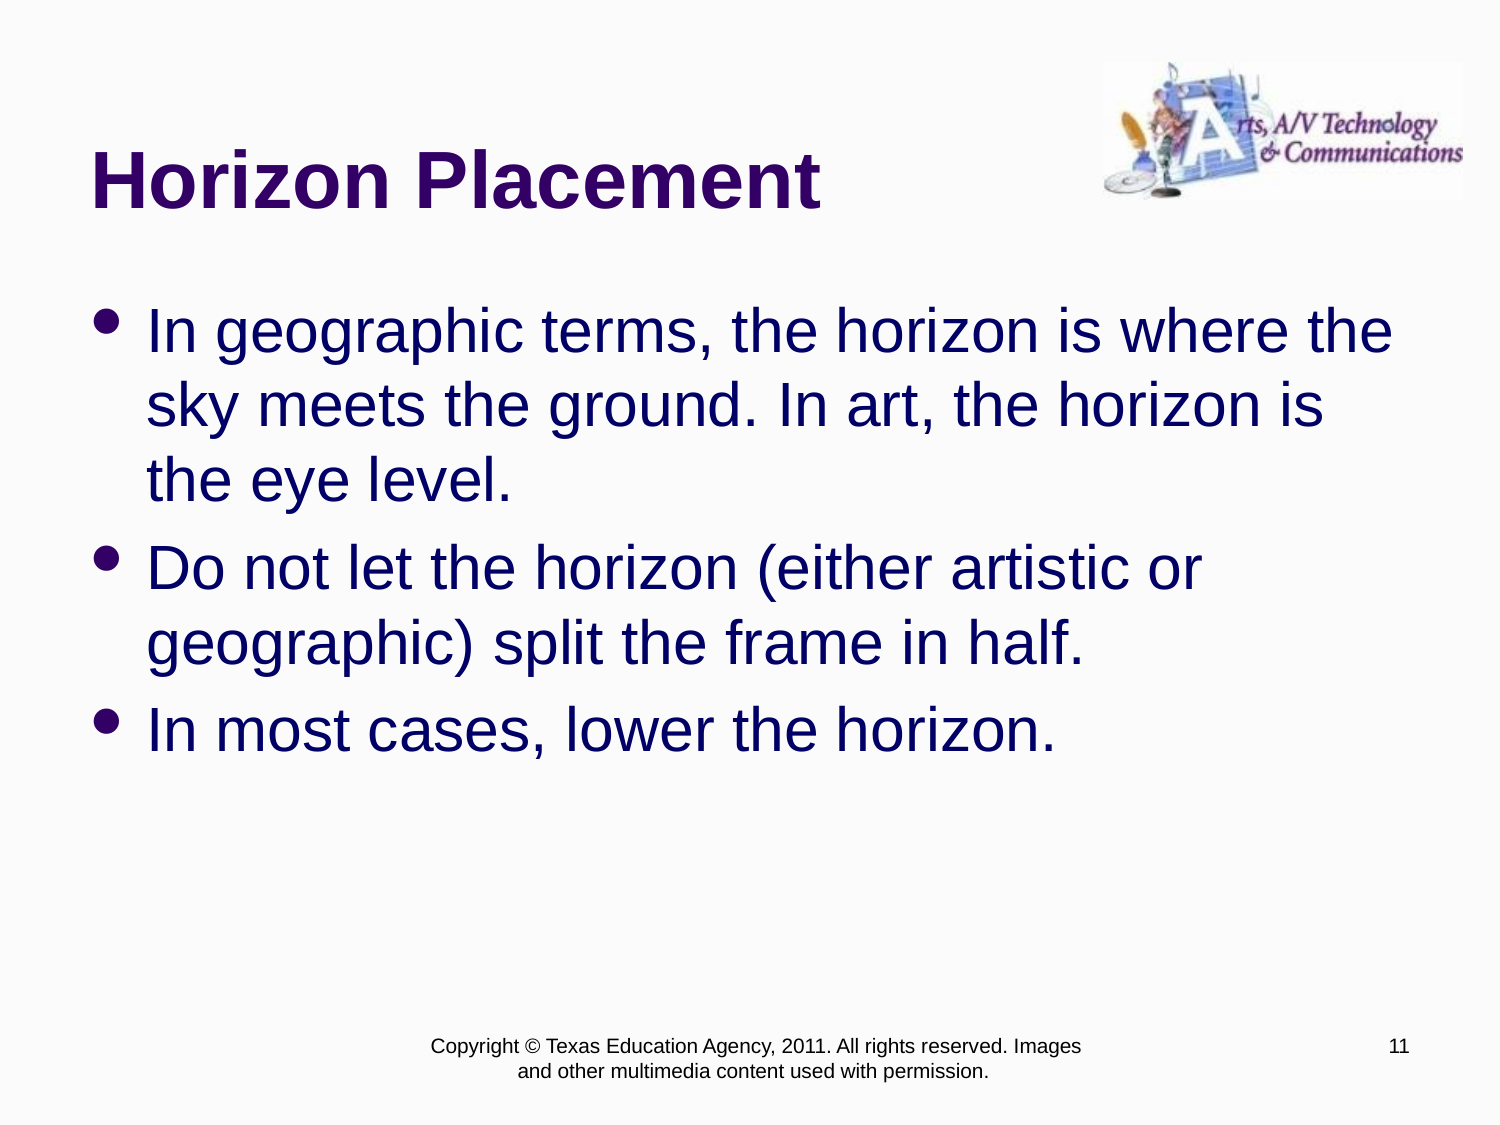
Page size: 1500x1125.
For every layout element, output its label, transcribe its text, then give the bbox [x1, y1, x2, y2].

footer Copyright © Texas Education Agency, 2011. All rights reserved. Images and other multimedia content used with permission. [412, 1024, 1101, 1101]
slide_number 11 [1149, 1024, 1426, 1101]
list In geographic terms, the horizon is where the sky meets the ground. In art, the horizon is the eye level. Do not let the horizon (either artistic or geographic) split the frame in half. In most cases, lower the horizon. [74, 281, 1426, 1006]
title Horizon Placement [74, 19, 1101, 233]
picture [1103, 62, 1463, 200]
